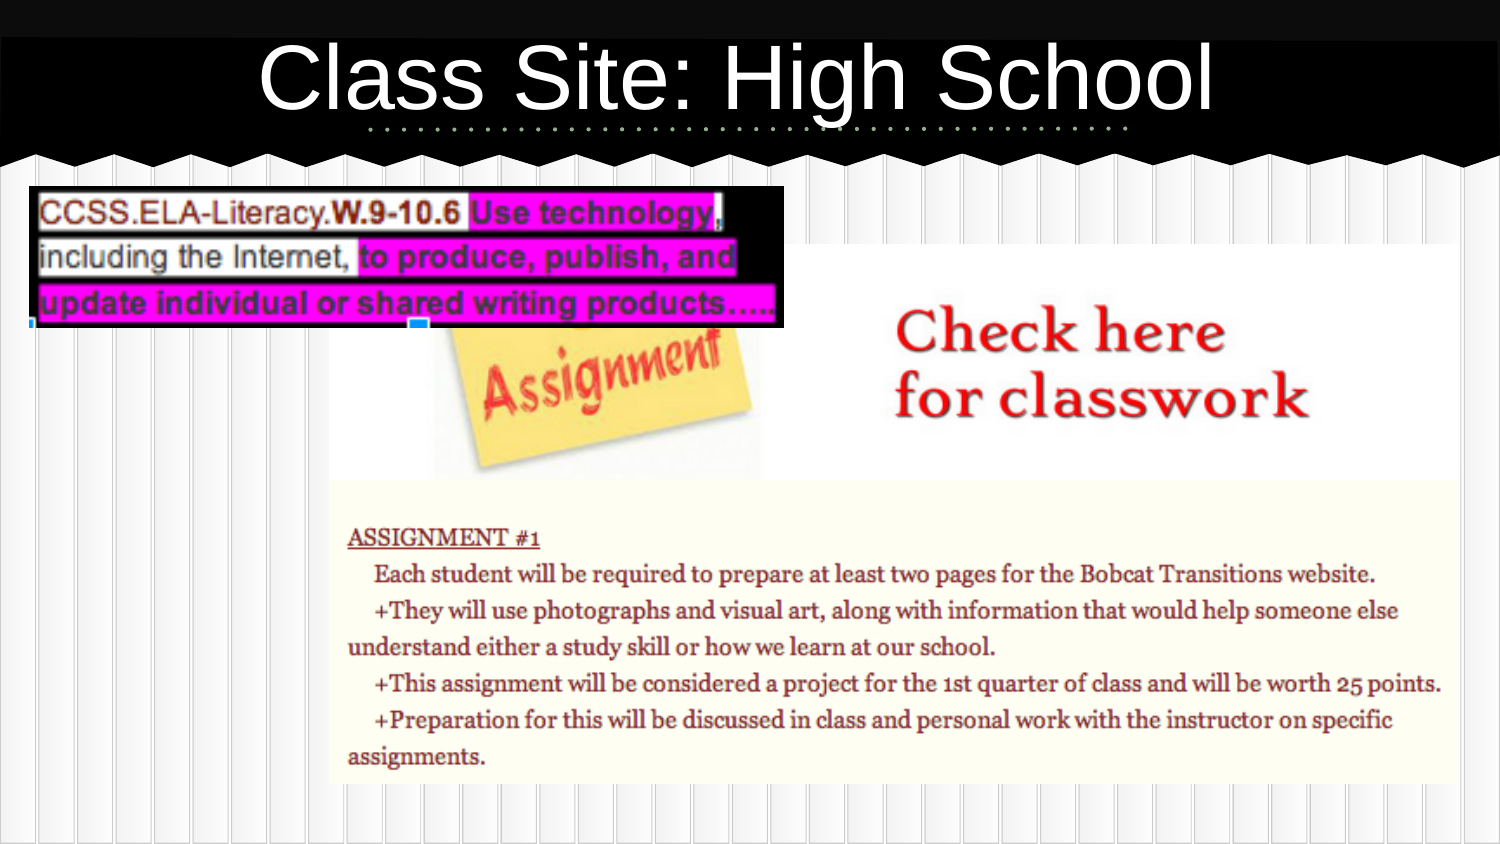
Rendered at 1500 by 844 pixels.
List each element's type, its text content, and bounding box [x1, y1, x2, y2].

picture [29, 186, 1458, 784]
title Class Site: High School [75, 2, 1425, 143]
